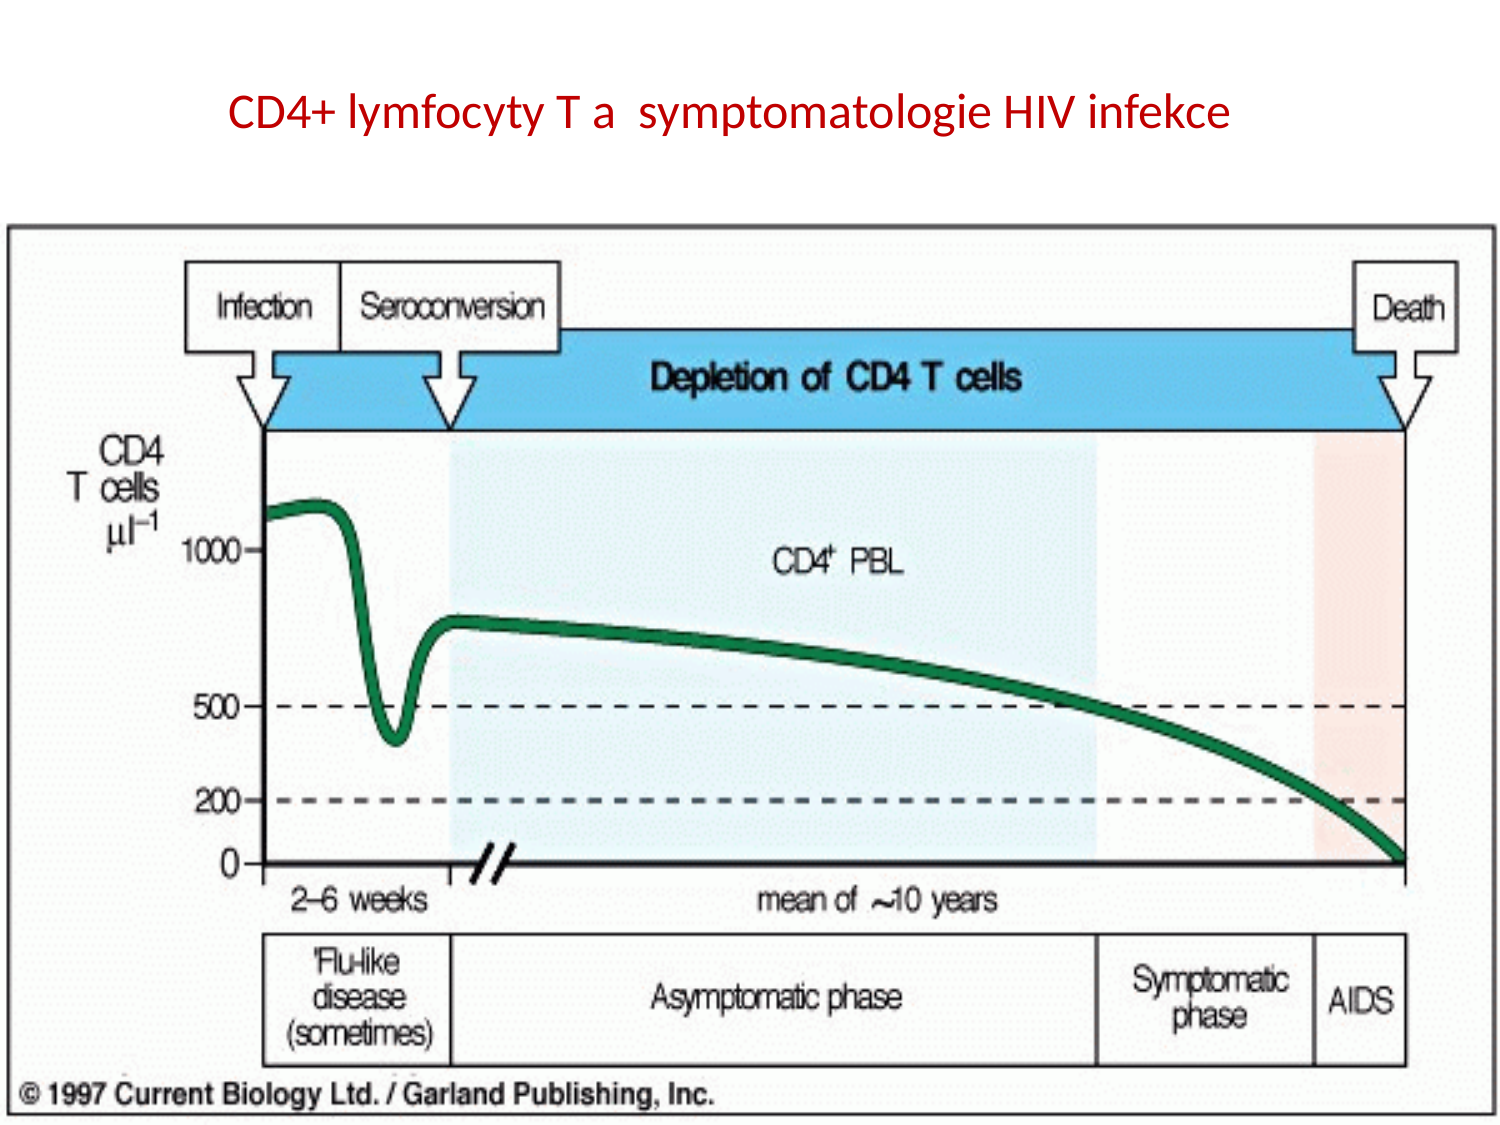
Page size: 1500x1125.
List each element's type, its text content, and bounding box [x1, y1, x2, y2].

picture [0, 222, 1500, 1125]
text_box CD4+ lymfocyty T a symptomatologie HIV infekce [0, 62, 1447, 148]
